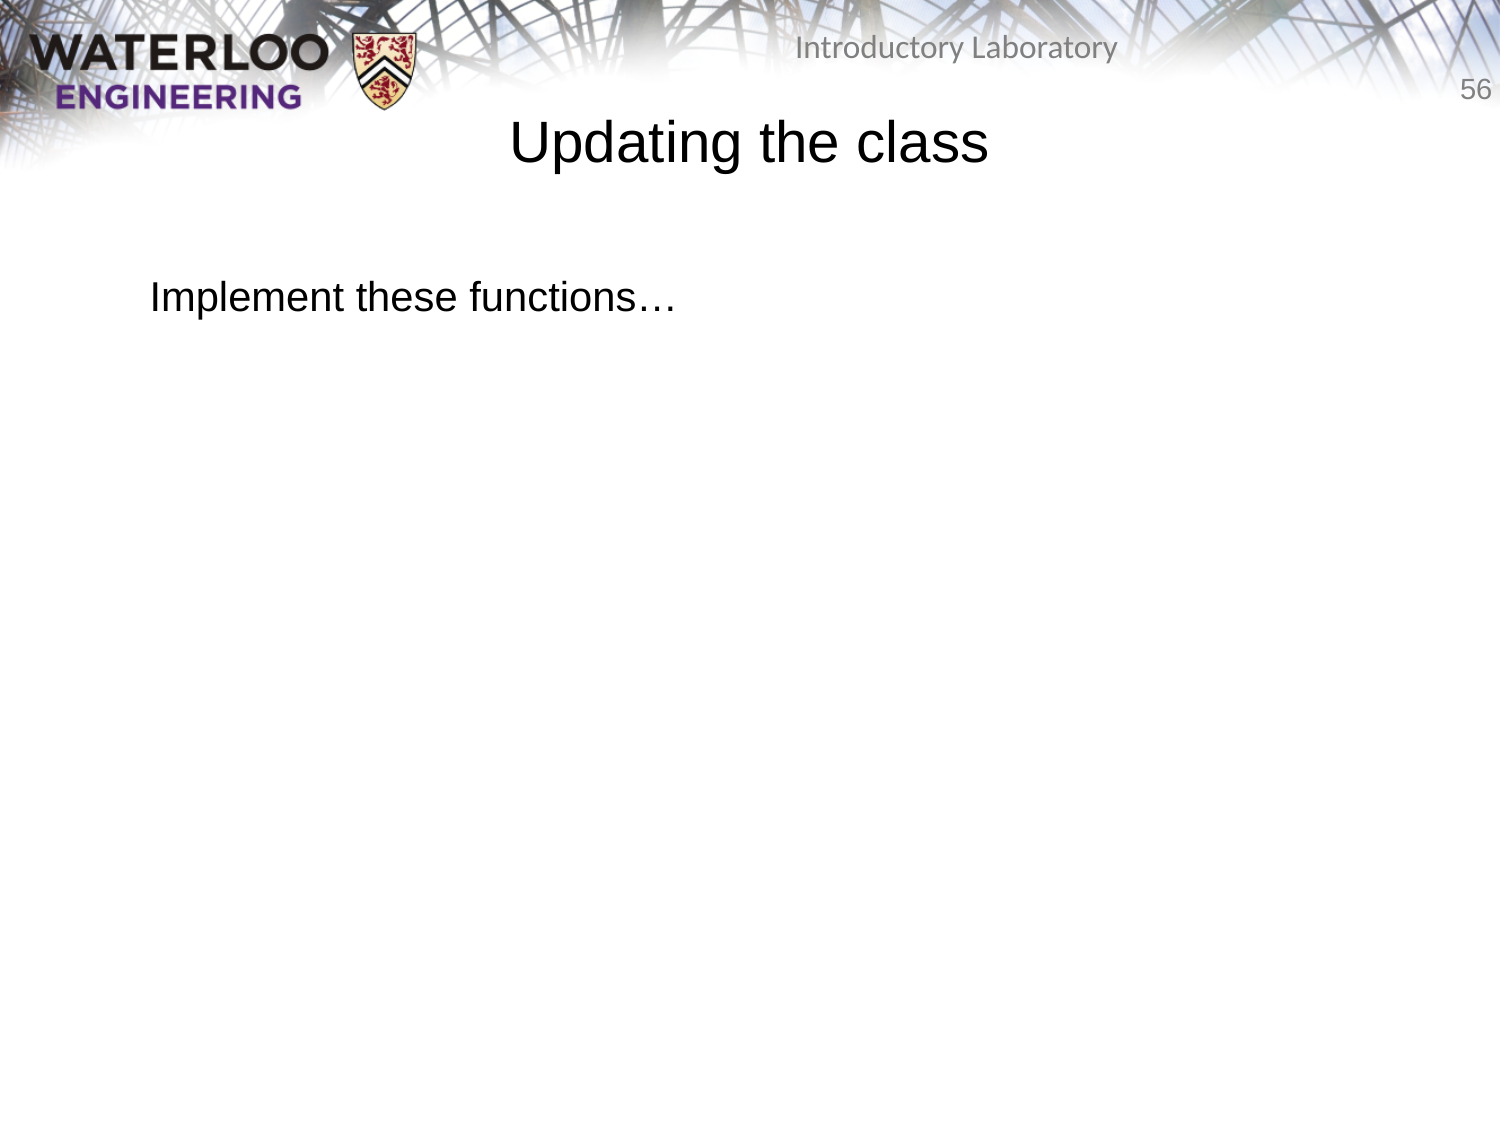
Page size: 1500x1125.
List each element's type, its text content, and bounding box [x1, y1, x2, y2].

picture [0, 0, 1500, 1125]
title Updating the class [74, 44, 1426, 233]
list Implement these functions… [74, 262, 1426, 1006]
